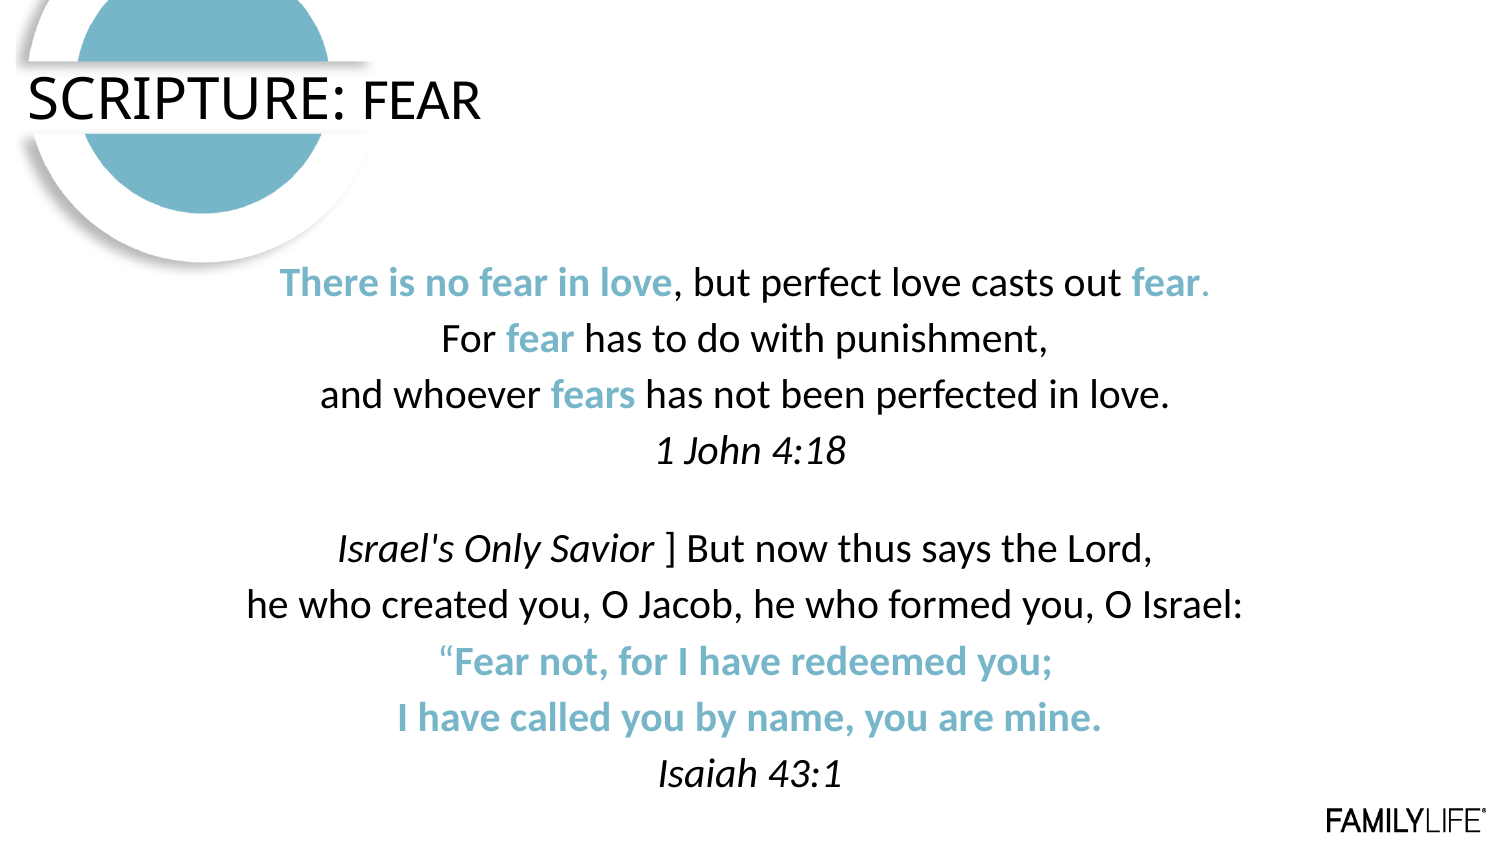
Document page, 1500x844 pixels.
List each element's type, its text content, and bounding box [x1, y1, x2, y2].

list There is no fear in love, but perfect love casts out fear. For fear has to do with punishment, and whoever fears has not been perfected in love. 1 John 4:18 Israel's Only Savior ] But now thus says the Lord, he who created you, O Jacob, he who formed you, O Israel: “Fear not, for I have redeemed you; I have called you by name, you are mine. Isaiah 43:1 [50, 246, 1450, 810]
picture [0, 0, 1500, 844]
list SCRIPTURE: FEAR [12, 53, 938, 142]
